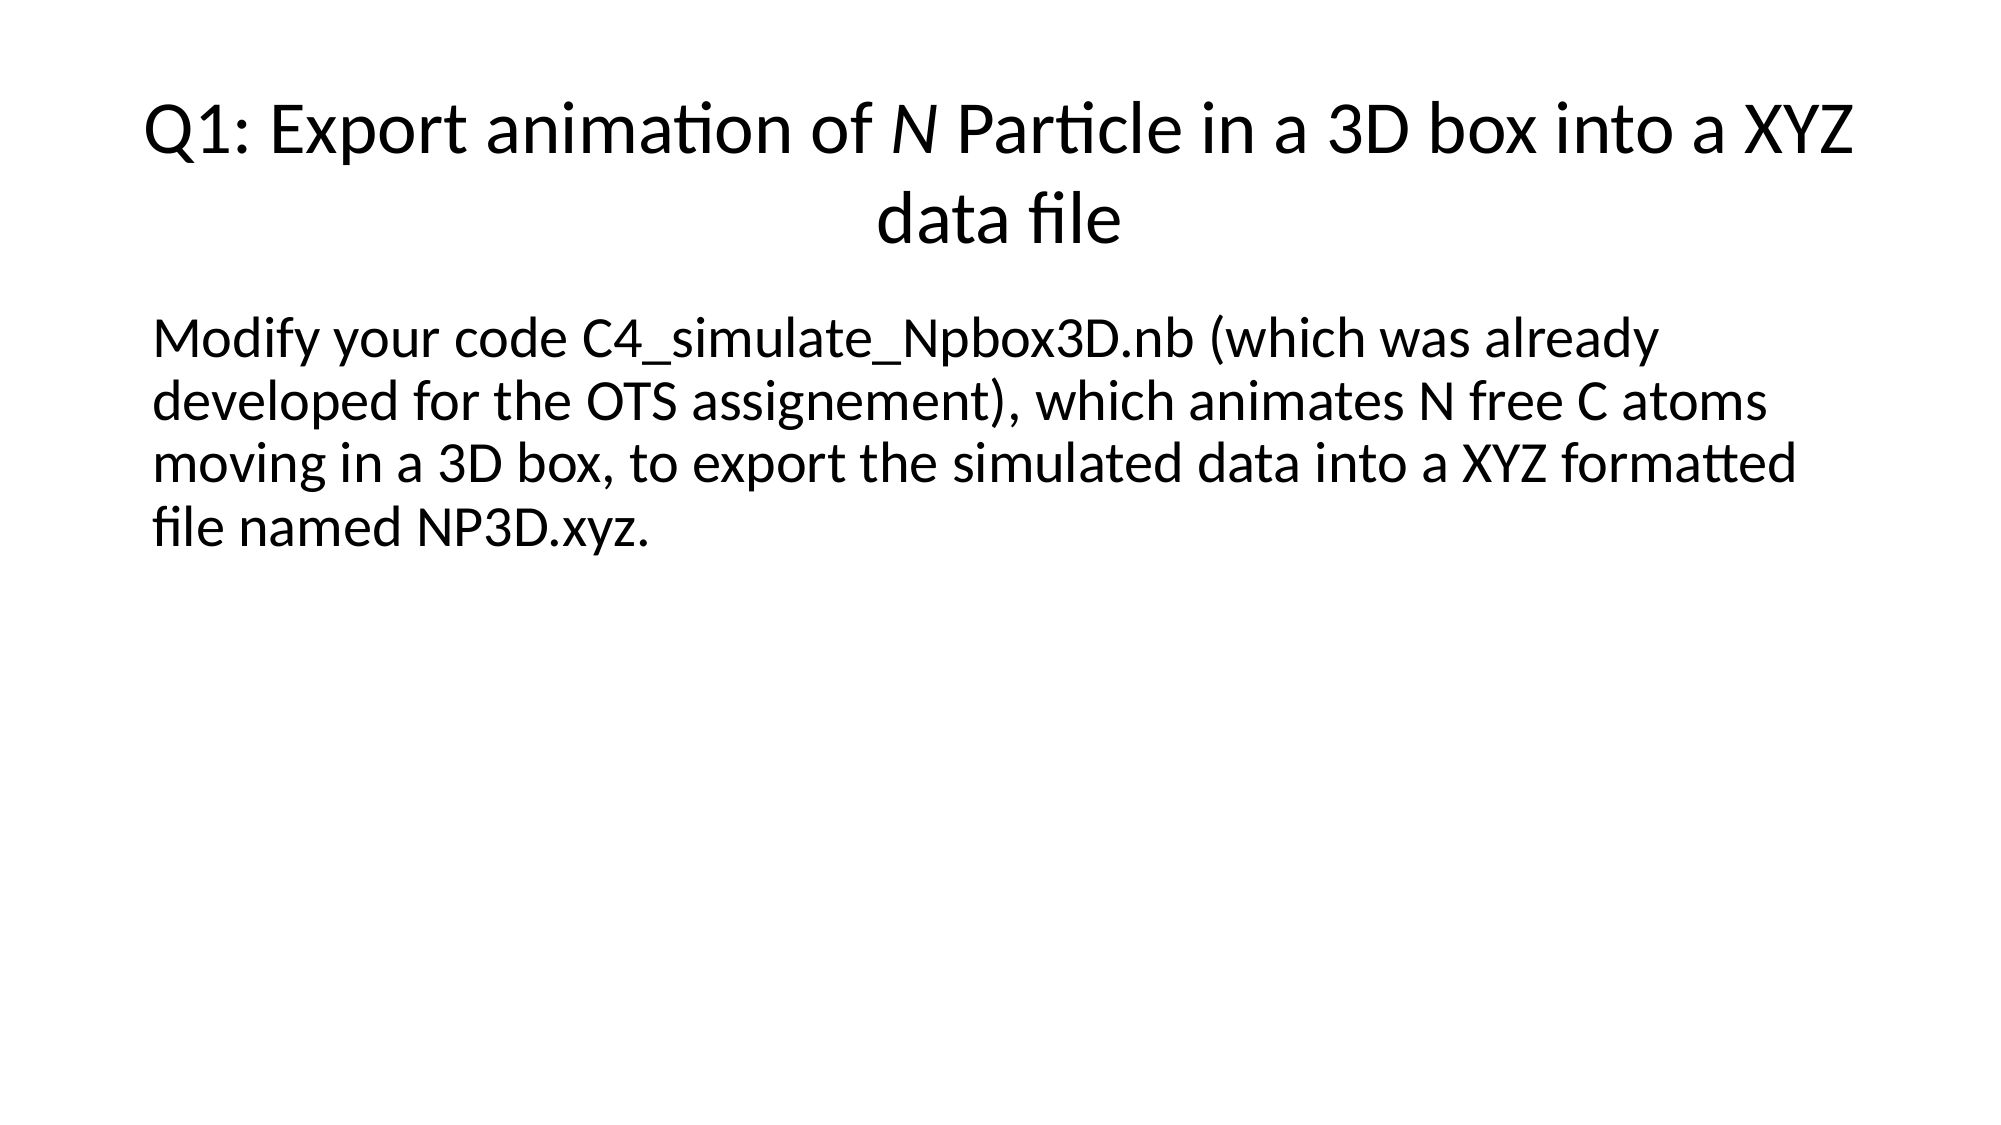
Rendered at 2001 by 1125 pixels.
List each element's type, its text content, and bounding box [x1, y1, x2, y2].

text_box Q1: Export animation of N Particle in a 3D box into a XYZ data file [137, 59, 1863, 277]
text_box Modify your code C4_simulate_Npbox3D.nb (which was already developed for the OTS assignement), which animates N free C atoms moving in a 3D box, to export the simulated data into a XYZ formatted file named NP3D.xyz. [137, 299, 1863, 1013]
